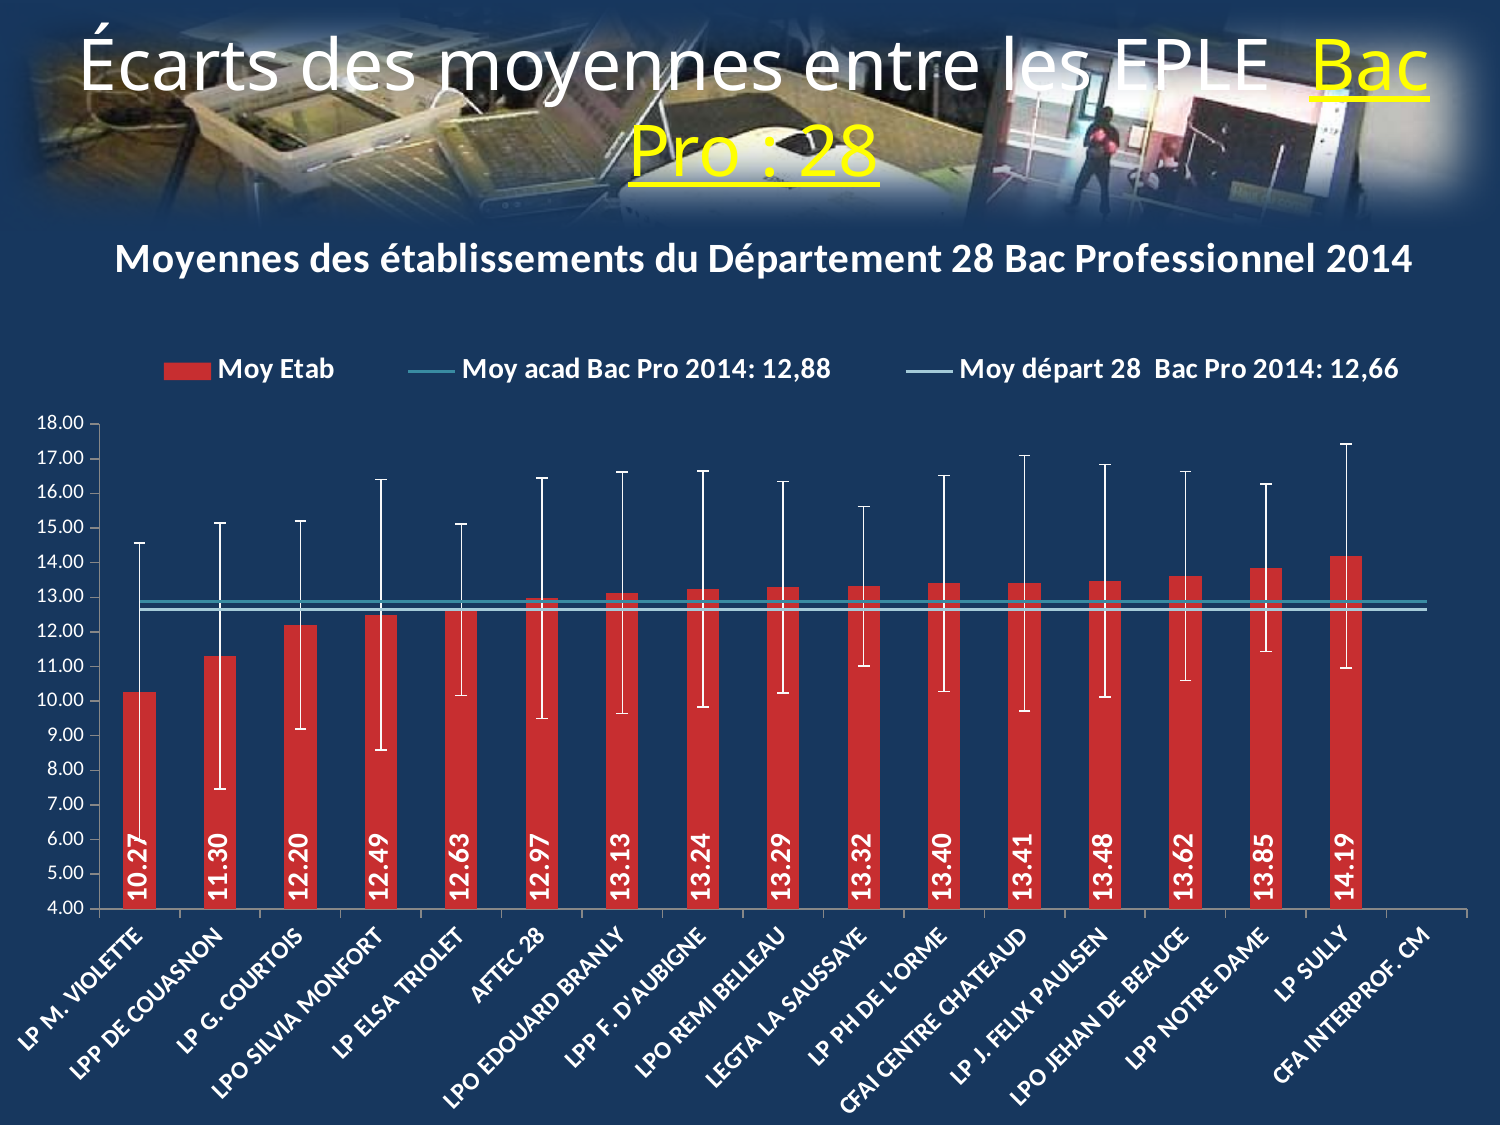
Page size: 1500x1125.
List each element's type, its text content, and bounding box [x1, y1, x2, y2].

title Écarts des moyennes entre les EPLE Bac Pro : 28 [26, 11, 1481, 199]
chart [0, 233, 1500, 1125]
